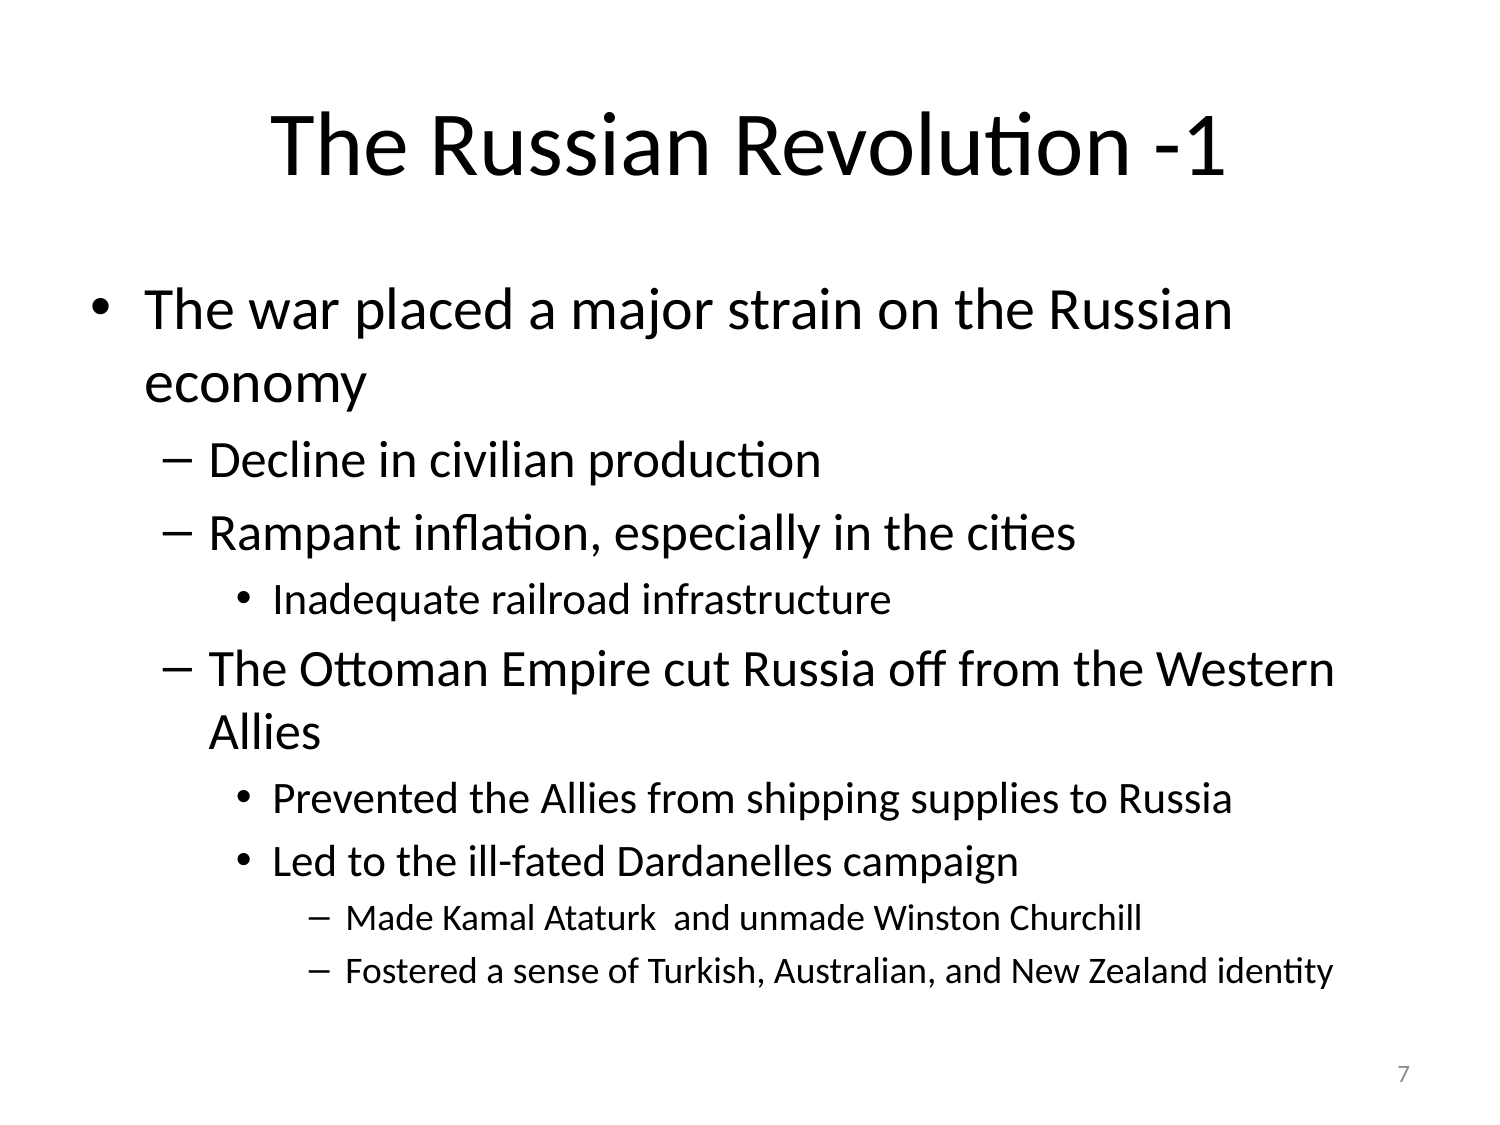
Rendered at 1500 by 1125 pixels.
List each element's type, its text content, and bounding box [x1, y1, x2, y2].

title The Russian Revolution -1 [75, 45, 1425, 233]
list The war placed a major strain on the Russian economy Decline in civilian production Rampant inflation, especially in the cities Inadequate railroad infrastructure The Ottoman Empire cut Russia off from the Western Allies Prevented the Allies from shipping supplies to Russia Led to the ill-fated Dardanelles campaign Made Kamal Ataturk and unmade Winston Churchill Fostered a sense of Turkish, Australian, and New Zealand identity [75, 262, 1425, 1005]
slide_number 7 [1074, 1042, 1425, 1103]
